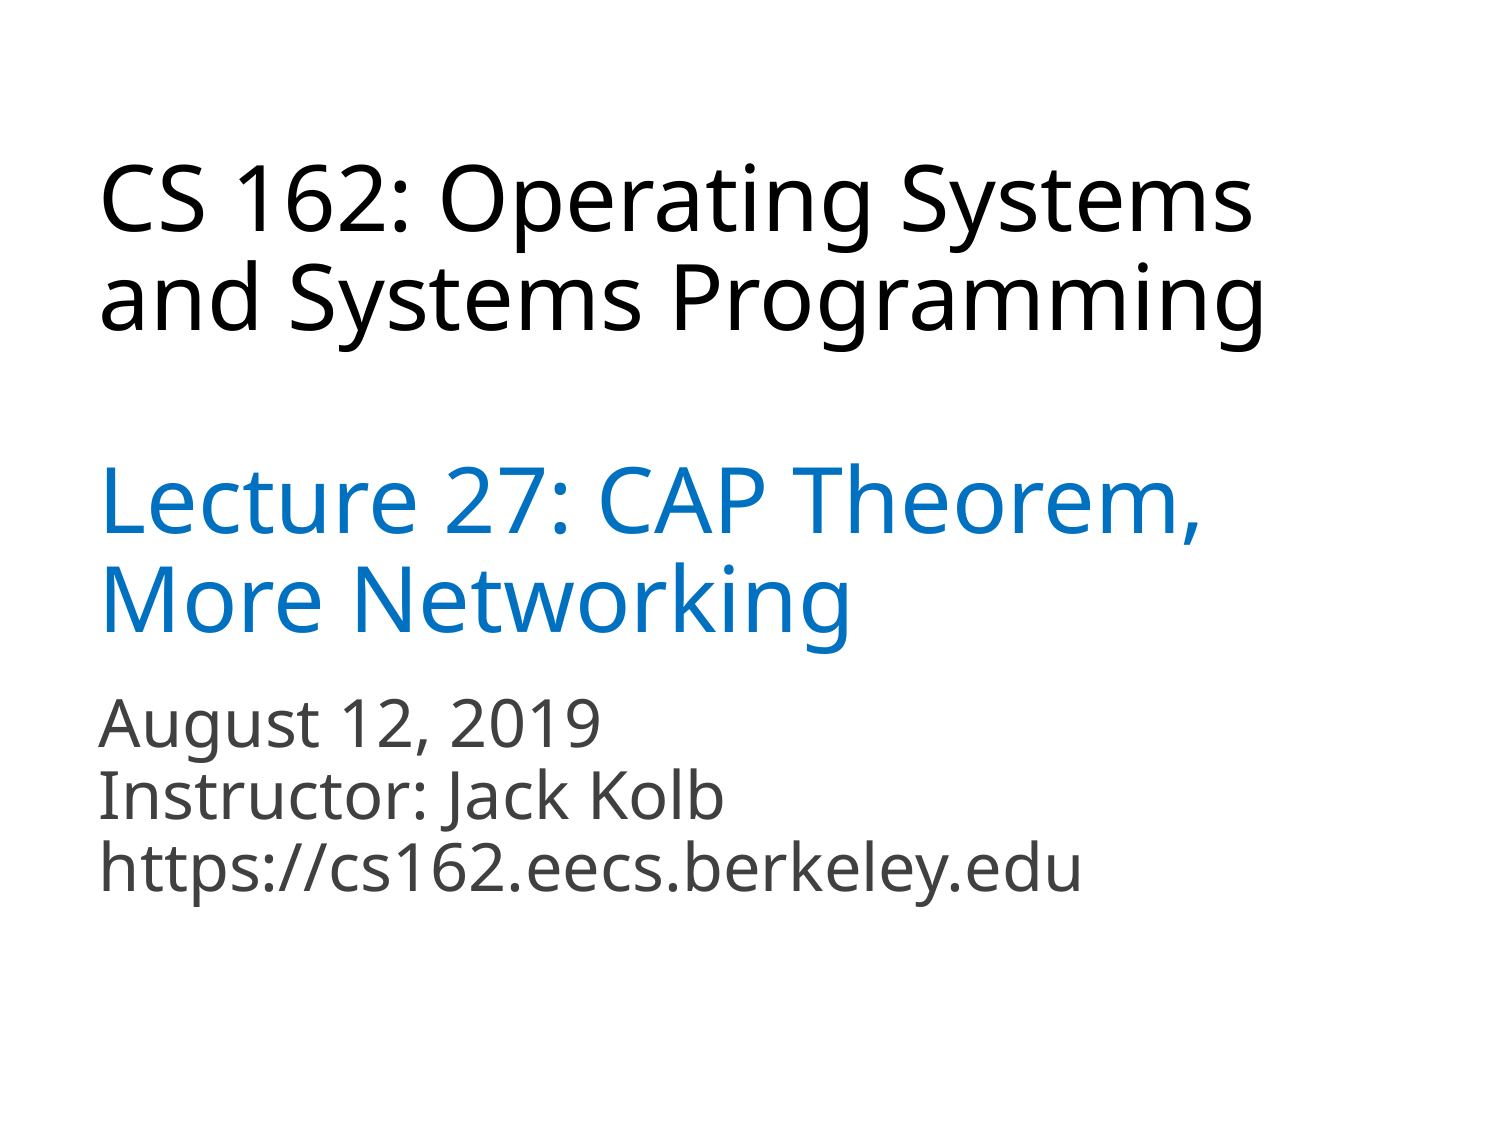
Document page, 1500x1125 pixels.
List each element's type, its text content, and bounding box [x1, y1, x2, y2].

title CS 162: Operating Systems and Systems Programming [83, 66, 1308, 358]
text_box August 12, 2019 Instructor: Jack Kolb https://cs162.eecs.berkeley.edu [83, 621, 1308, 913]
text_box Lecture 27: CAP Theorem, More Networking [83, 367, 1381, 660]
